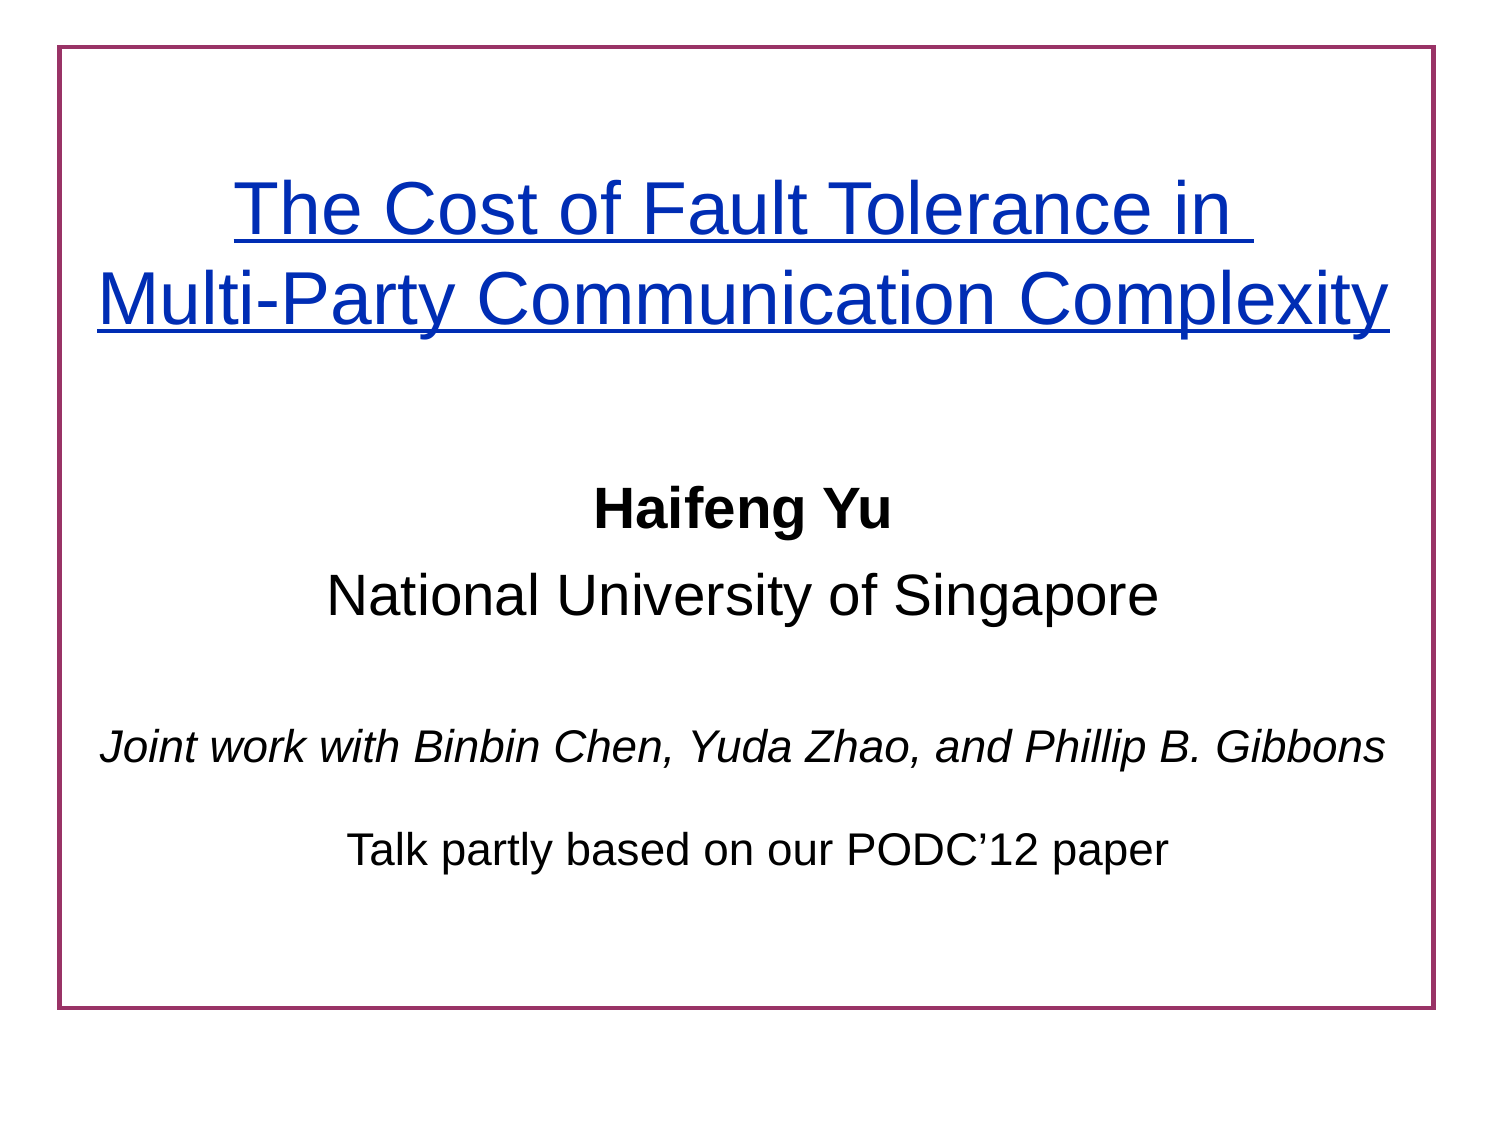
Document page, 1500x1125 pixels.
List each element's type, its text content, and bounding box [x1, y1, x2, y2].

title The Cost of Fault Tolerance in Multi-Party Communication Complexity [62, 149, 1426, 351]
subtitle Haifeng Yu National University of Singapore Joint work with Binbin Chen, Yuda Zhao, and Phillip B. Gibbons [74, 462, 1413, 813]
text_box Talk partly based on our PODC’12 paper [331, 812, 1185, 883]
